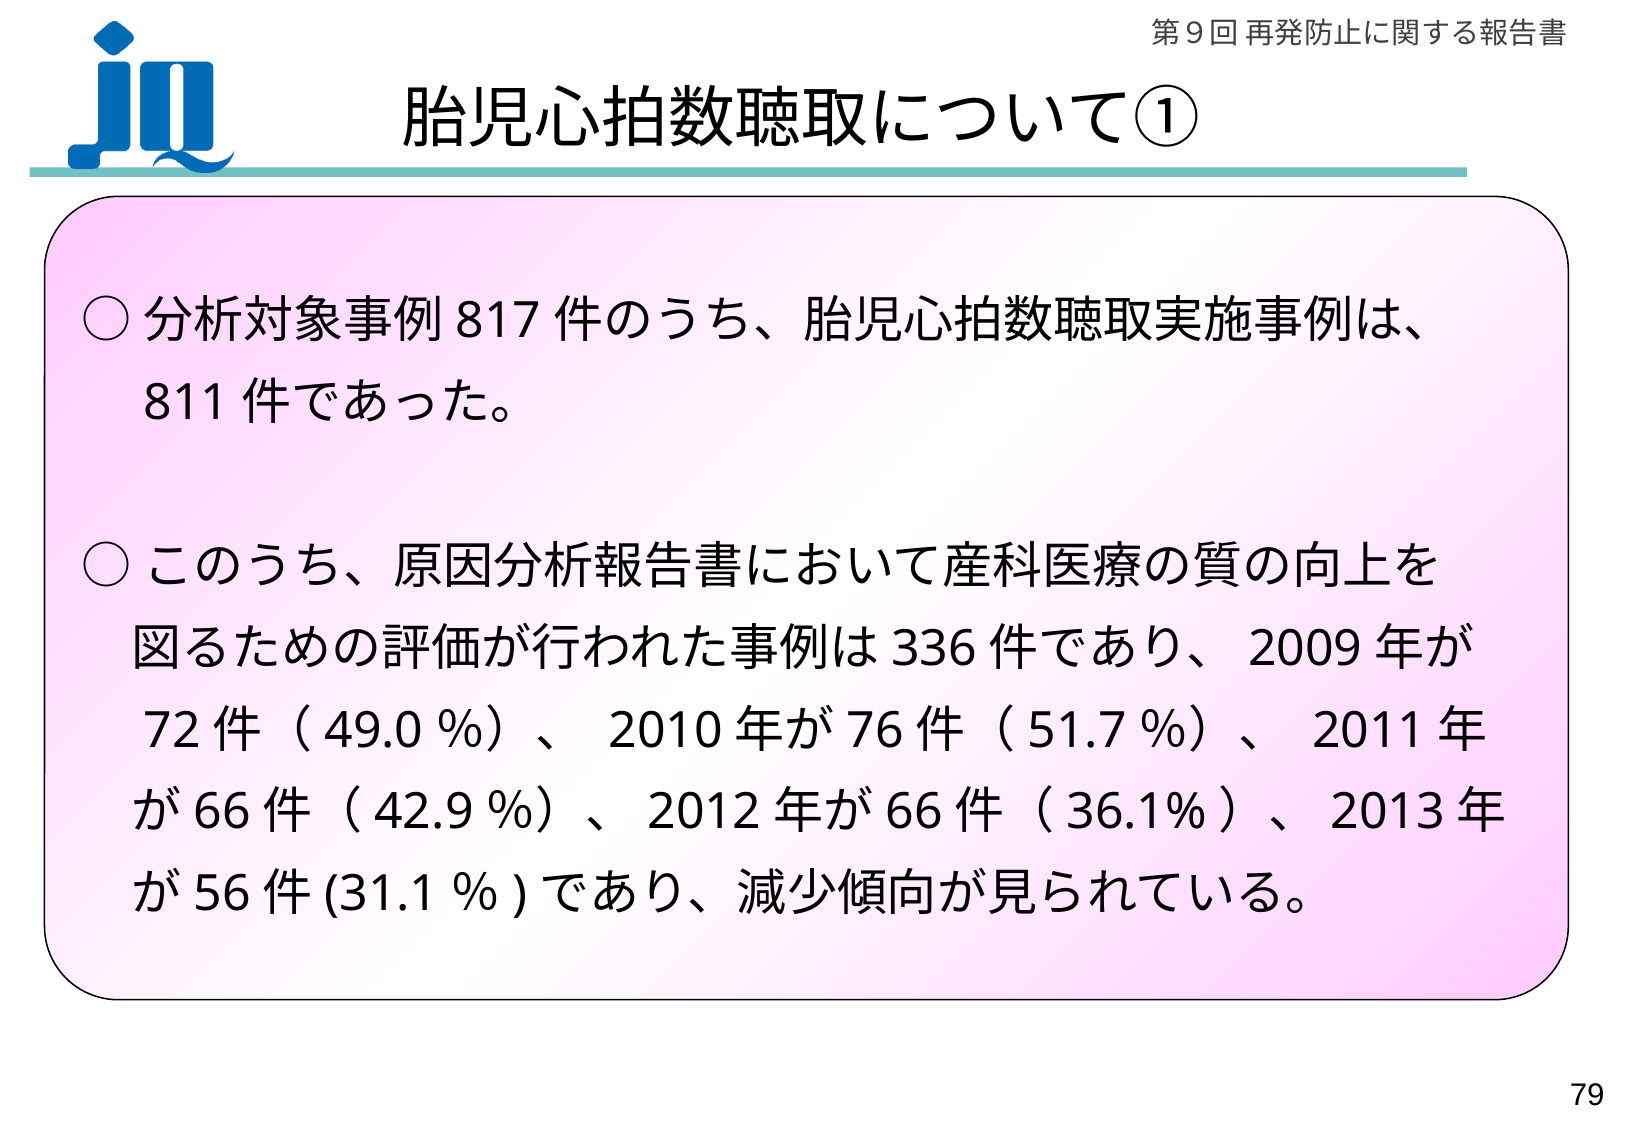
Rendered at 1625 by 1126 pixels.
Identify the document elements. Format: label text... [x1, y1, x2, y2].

picture [68, 21, 234, 173]
text_box ○分析対象事例817件のうち、胎児心拍数聴取実施事例は、 811件であった。 ○このうち、原因分析報告書において産科医療の質の向上を 図るための評価が行われた事例は336件であり、2009年が 72件（49.0％）、 2010年が76件（51.7％）、 2011年 が66件（42.9％）、2012年が66件（36.1%）、2013年 が56件(31.1％)であり、減少傾向が見られている。 [44, 196, 1569, 1000]
slide_number 78 [1241, 1066, 1621, 1126]
title 胎児心拍数聴取について① [380, 66, 1221, 164]
